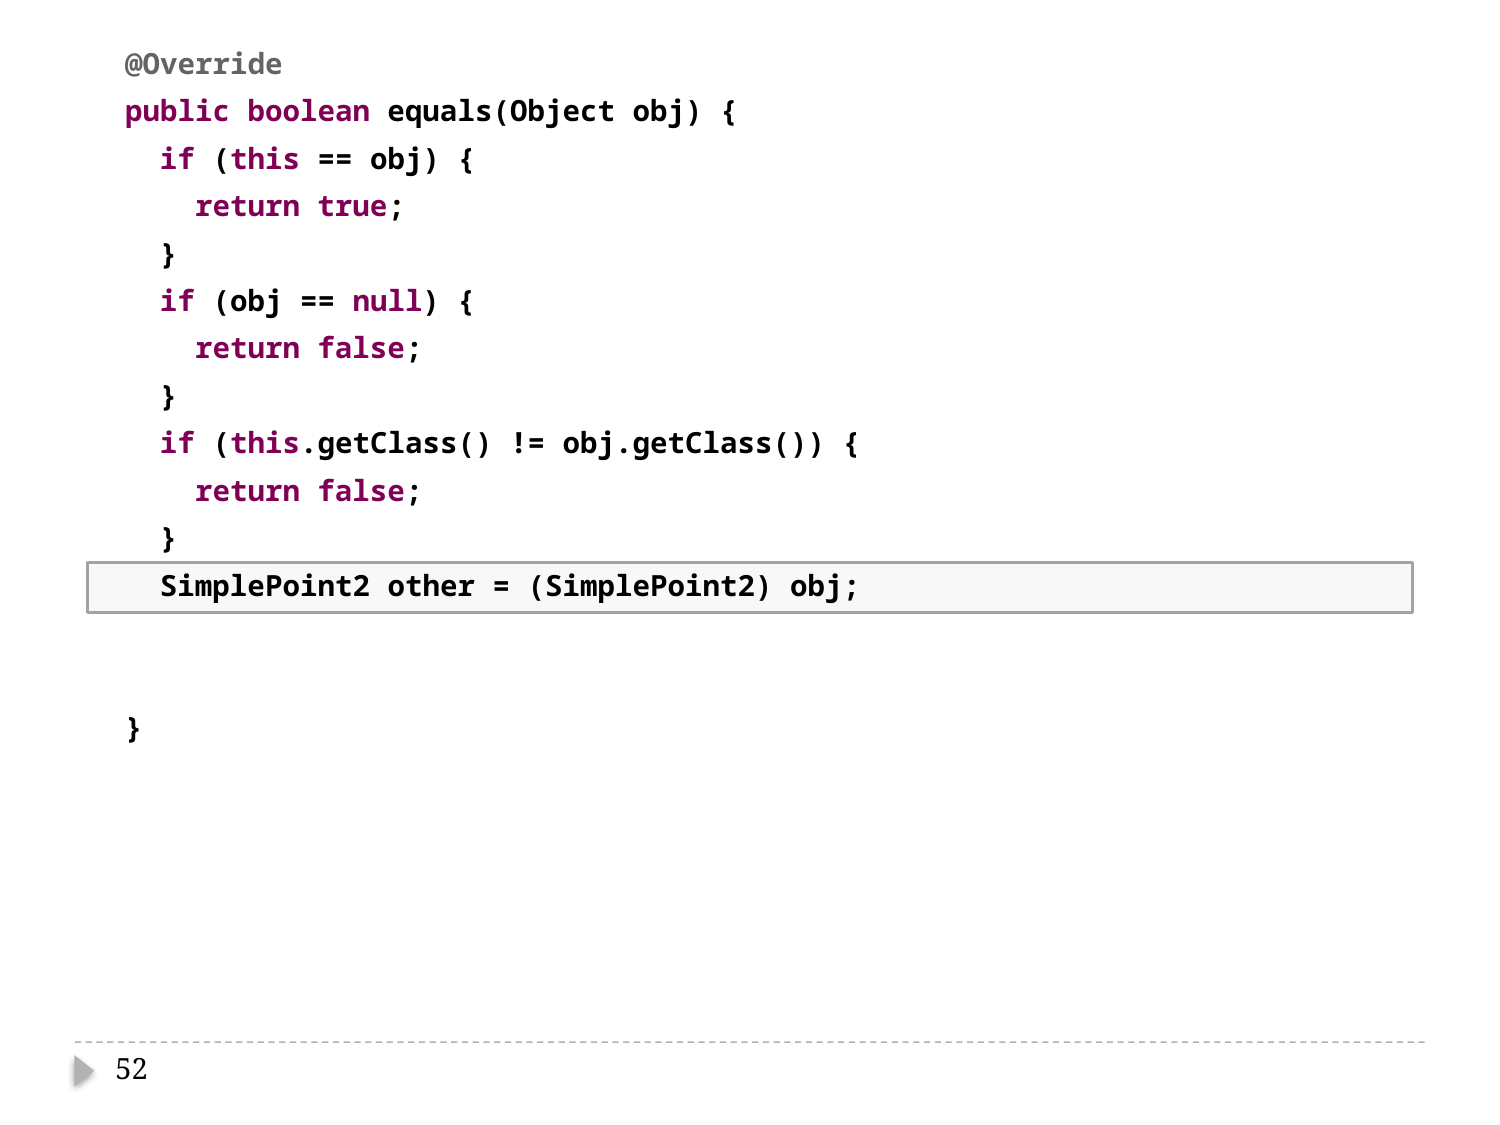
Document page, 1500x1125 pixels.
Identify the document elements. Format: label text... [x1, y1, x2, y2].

list @Override public boolean equals(Object obj) { if (this == obj) { return true; } if (obj == null) { return false; } if (this.getClass() != obj.getClass()) { return false; } SimplePoint2 other = (SimplePoint2) obj; } [74, 37, 1426, 1011]
slide_number 52 [100, 1042, 426, 1103]
